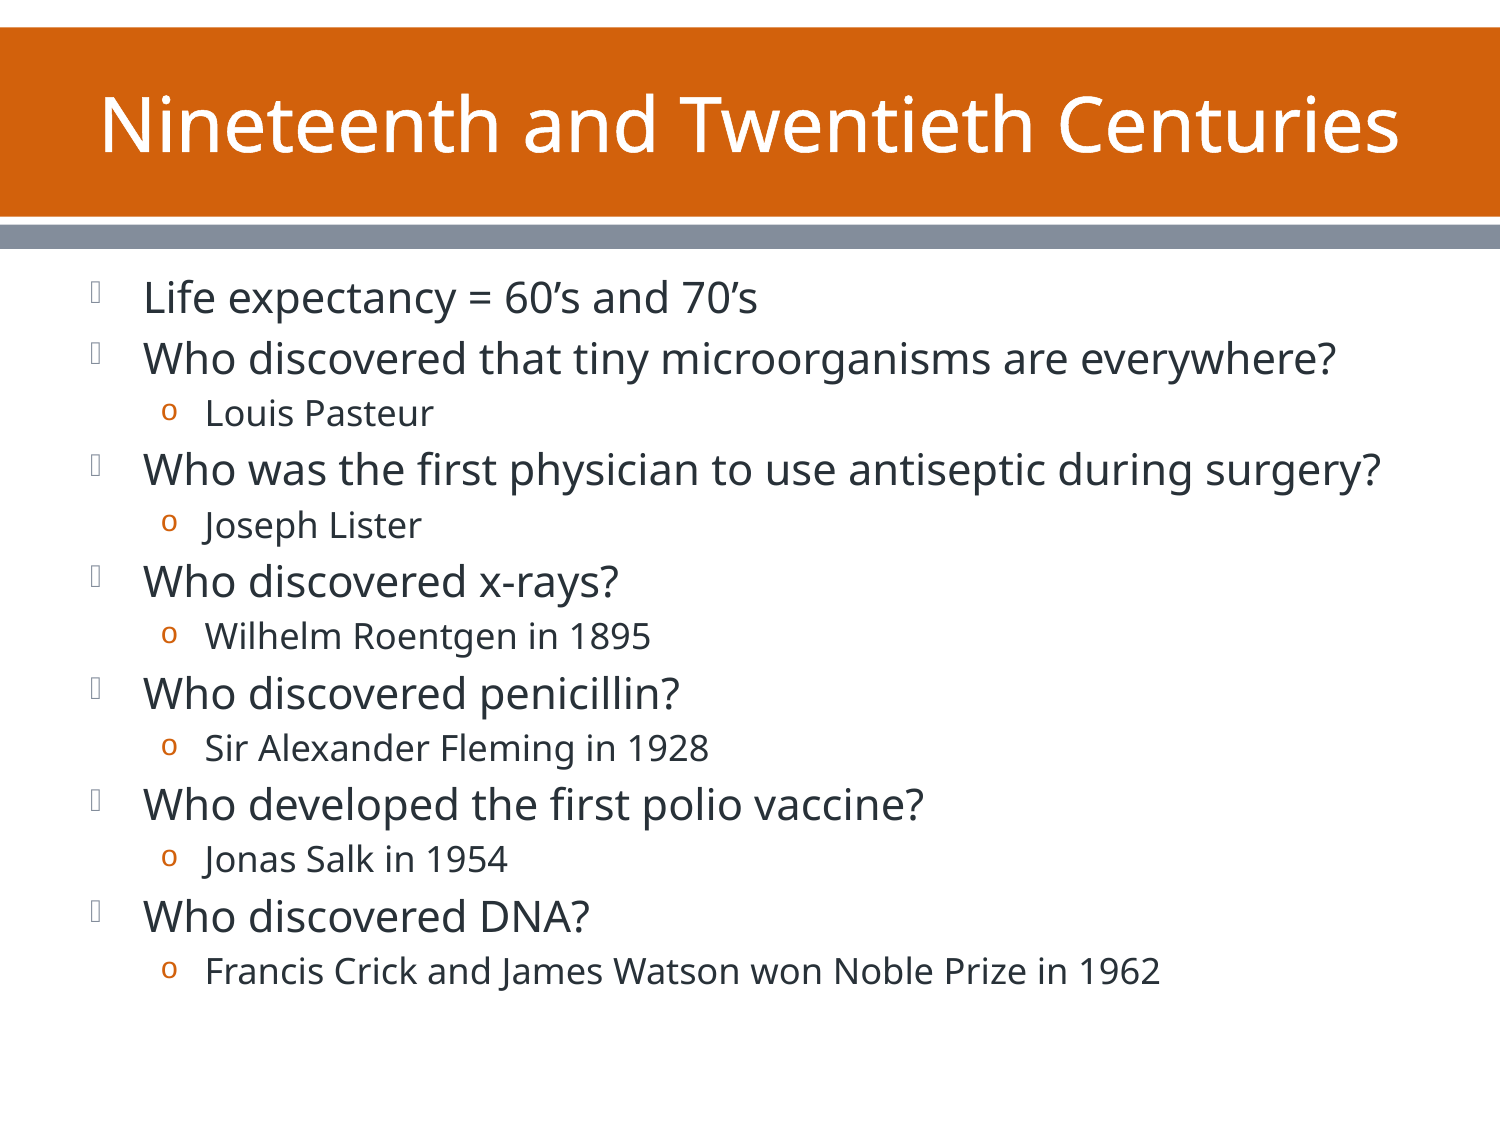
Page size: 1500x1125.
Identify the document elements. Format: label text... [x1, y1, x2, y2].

title Nineteenth and Twentieth Centuries [75, 29, 1425, 213]
list Life expectancy = 60’s and 70’s Who discovered that tiny microorganisms are everywhere? Louis Pasteur Who was the first physician to use antiseptic during surgery? Joseph Lister Who discovered x-rays? Wilhelm Roentgen in 1895 Who discovered penicillin? Sir Alexander Fleming in 1928 Who developed the first polio vaccine? Jonas Salk in 1954 Who discovered DNA? Francis Crick and James Watson won Noble Prize in 1962 [75, 262, 1425, 1005]
